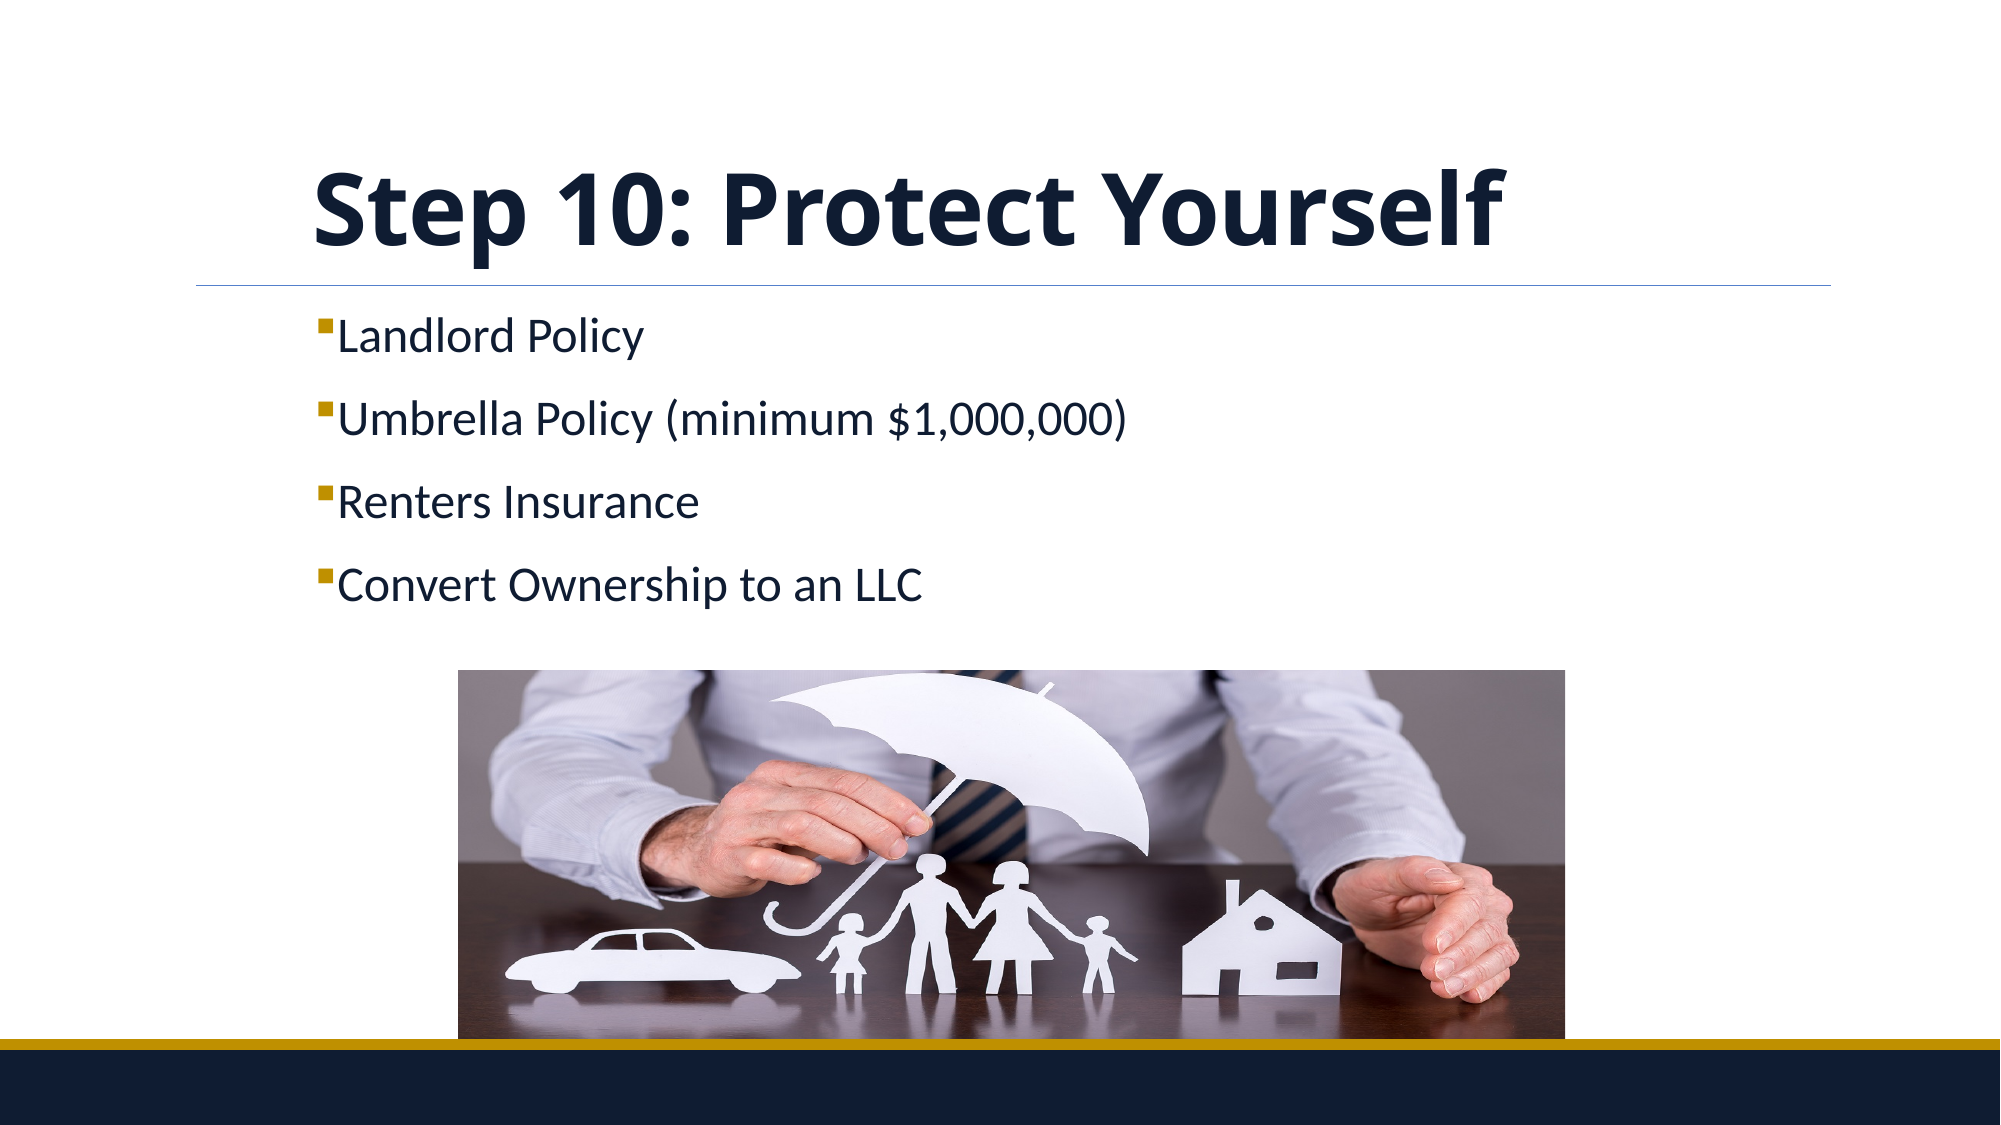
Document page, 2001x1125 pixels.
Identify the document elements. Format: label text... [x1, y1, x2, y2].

title Step 10: Protect Yourself [297, 138, 1703, 273]
picture [457, 669, 1566, 1040]
list Landlord Policy Umbrella Policy (minimum $1,000,000) Renters Insurance Convert Ownership to an LLC [314, 301, 1452, 651]
